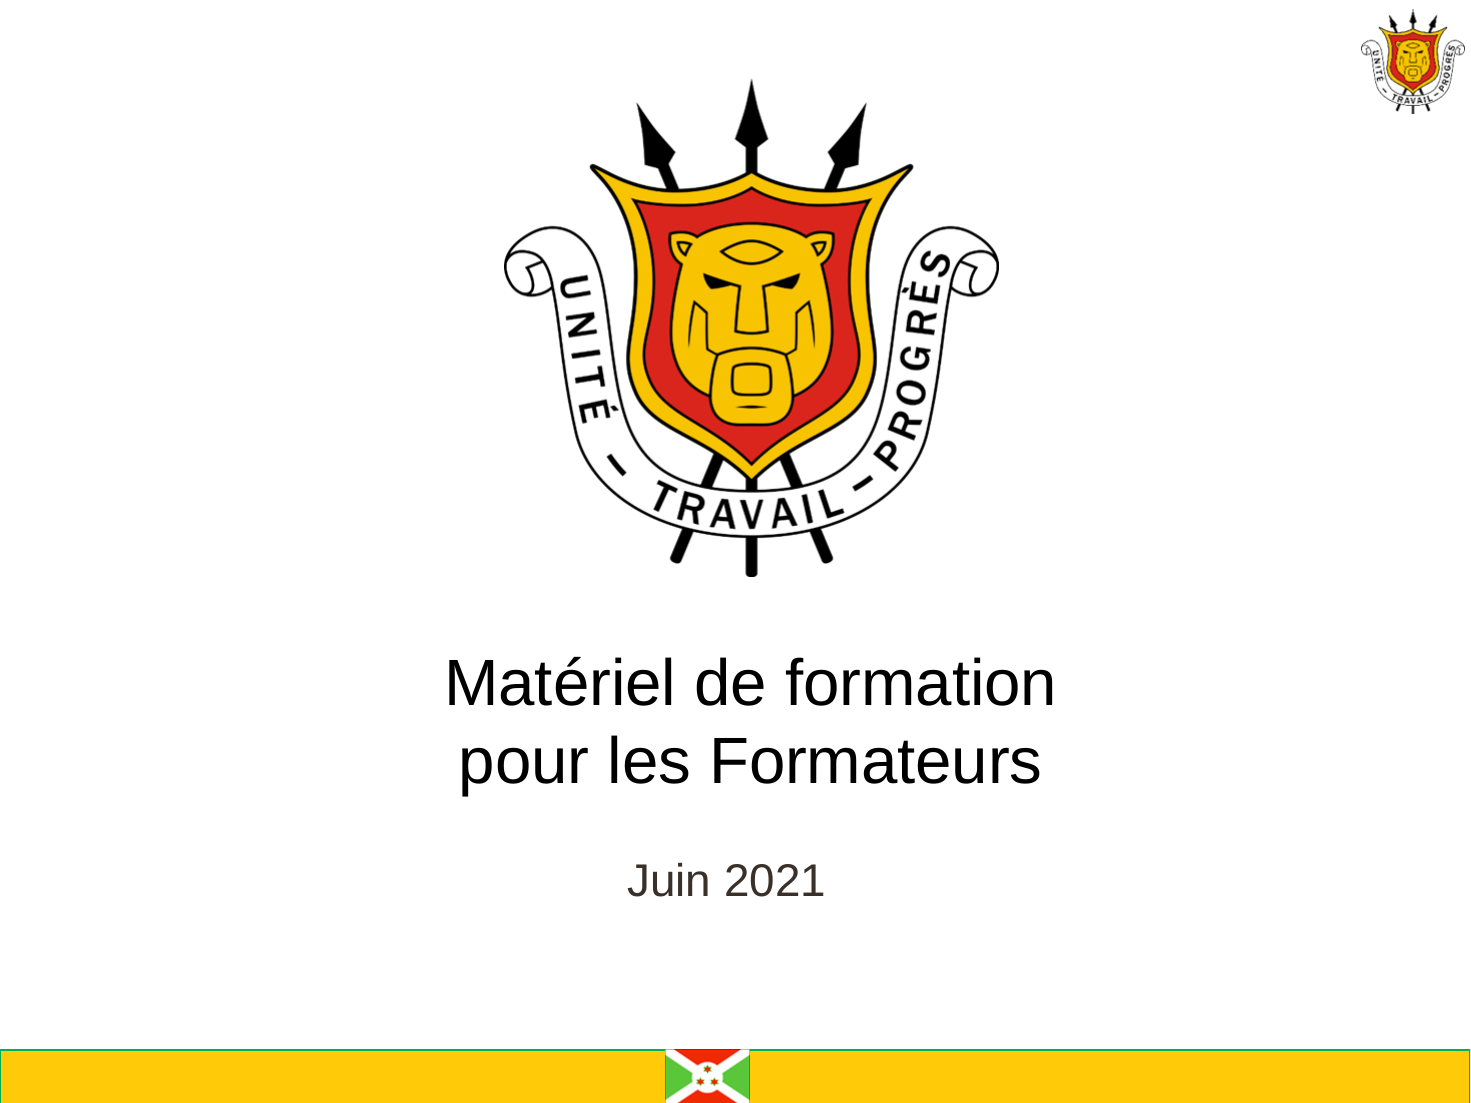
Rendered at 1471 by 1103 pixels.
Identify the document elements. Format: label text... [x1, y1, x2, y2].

subtitle Juin 2021 [627, 850, 1014, 906]
picture [665, 1049, 750, 1103]
title Matériel de formation pour les Formateurs [188, 639, 1314, 957]
picture [1361, 9, 1465, 114]
picture [503, 77, 999, 577]
